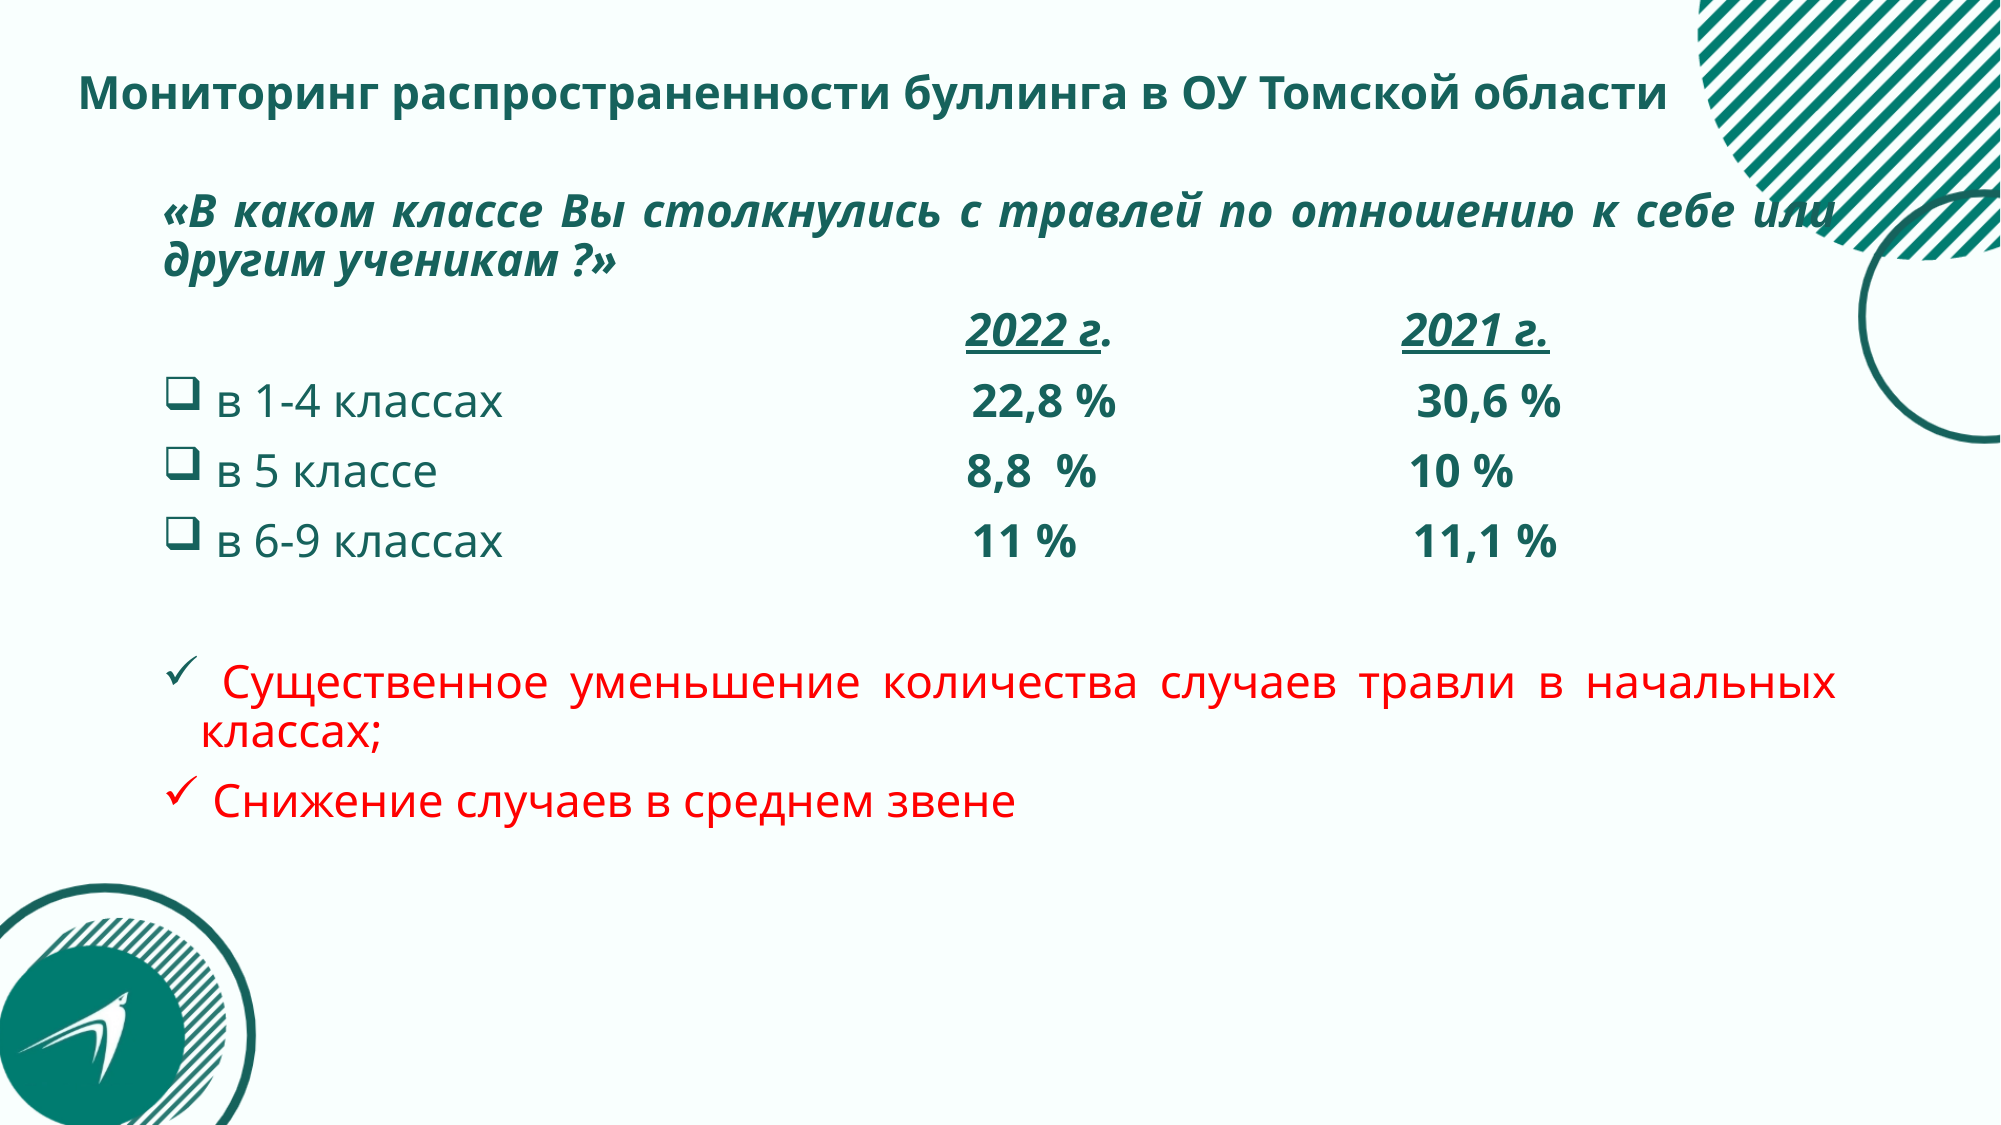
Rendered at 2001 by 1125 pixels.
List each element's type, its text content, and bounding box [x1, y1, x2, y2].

picture [0, 0, 2001, 1125]
title Мониторинг распространенности буллинга в ОУ Томской области [34, 43, 1713, 147]
list «В каком классе Вы столкнулись с травлей по отношению к себе или другим ученикам ?» 2022 г. 2021 г. в 1-4 классах 22,8 % 30,6 % в 5 классе 8,8 % 10 % в 6-9 классах 11 % 11,1 % Существенное уменьшение количества случаев травли в начальных классах; Снижение случаев в среднем звене [147, 179, 1853, 982]
